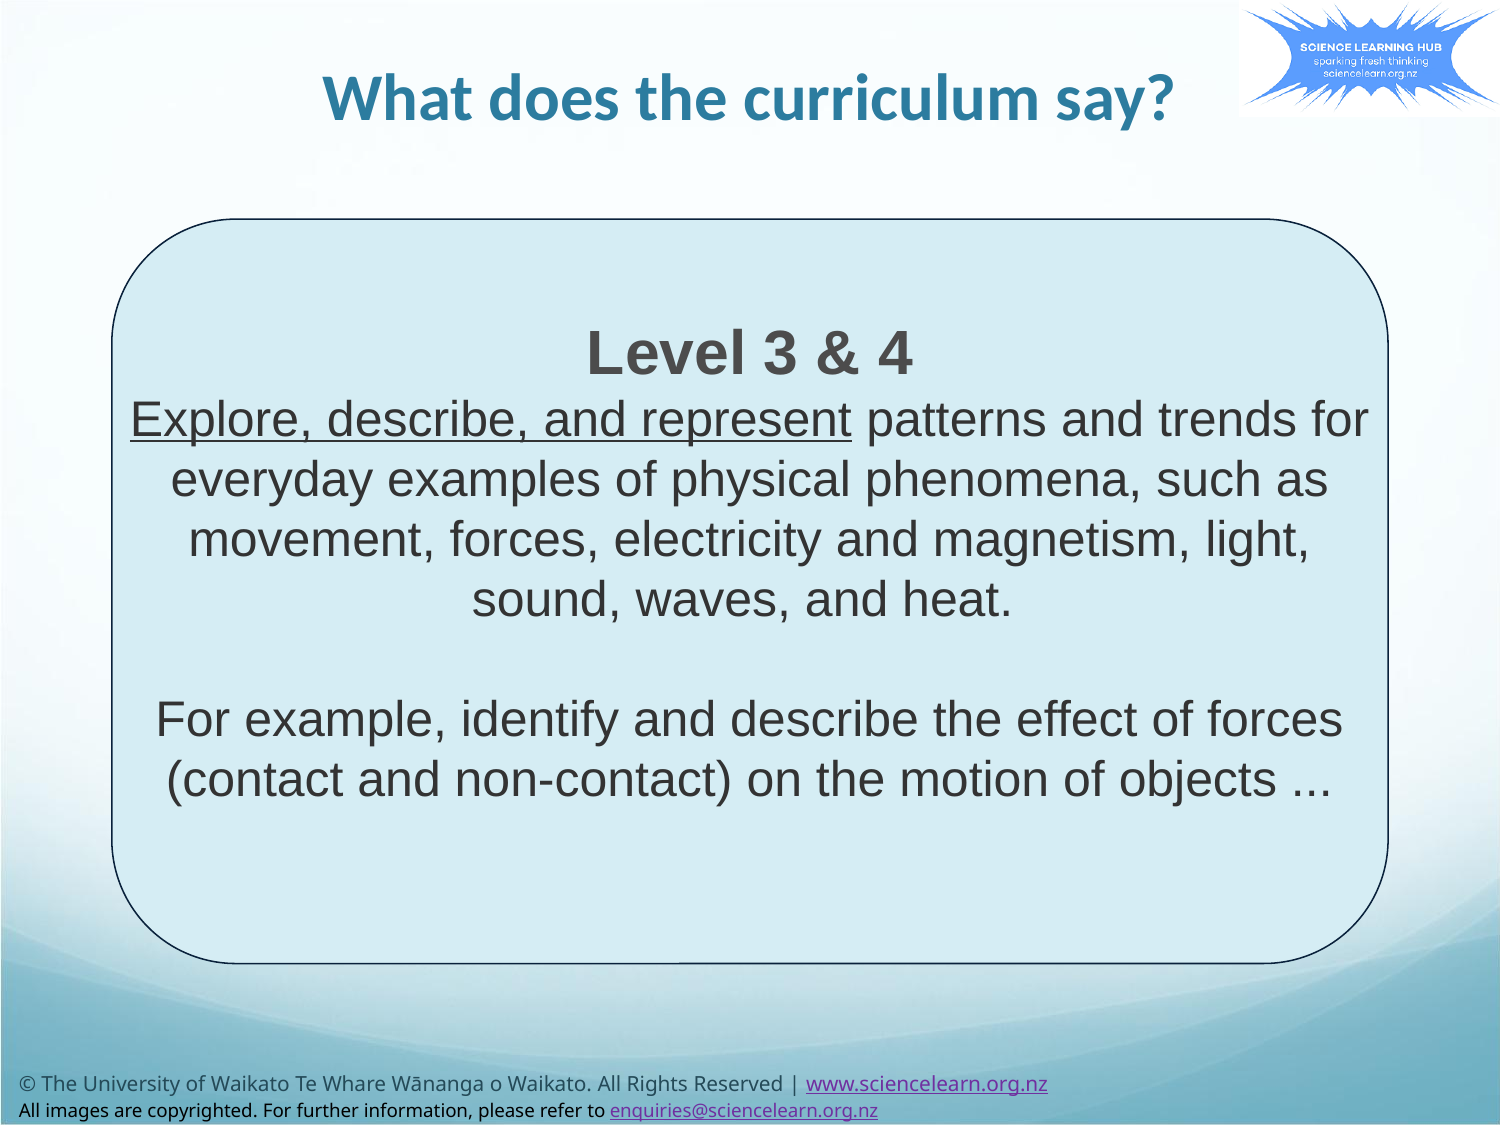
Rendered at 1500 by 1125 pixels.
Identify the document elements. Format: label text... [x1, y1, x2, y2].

text_box [112, 847, 1388, 964]
title What does the curriculum say? [75, 0, 1425, 188]
text_box Level 3 & 4 Explore, describe, and represent patterns and trends for everyday examples of physical phenomena, such as movement, forces, electricity and magnetism, light, sound, waves, and heat. For example, identify and describe the effect of forces (contact and non-contact) on the motion of objects ... [111, 266, 1389, 847]
text_box [138, 219, 1362, 266]
text_box © The University of Waikato Te Whare Wānanga o Waikato. All Rights Reserved | www.sciencelearn.org.nz All images are copyrighted. For further information, please refer to enquiries@sciencelearn.org.nz [3, 1067, 1494, 1125]
picture [0, 0, 1500, 1125]
